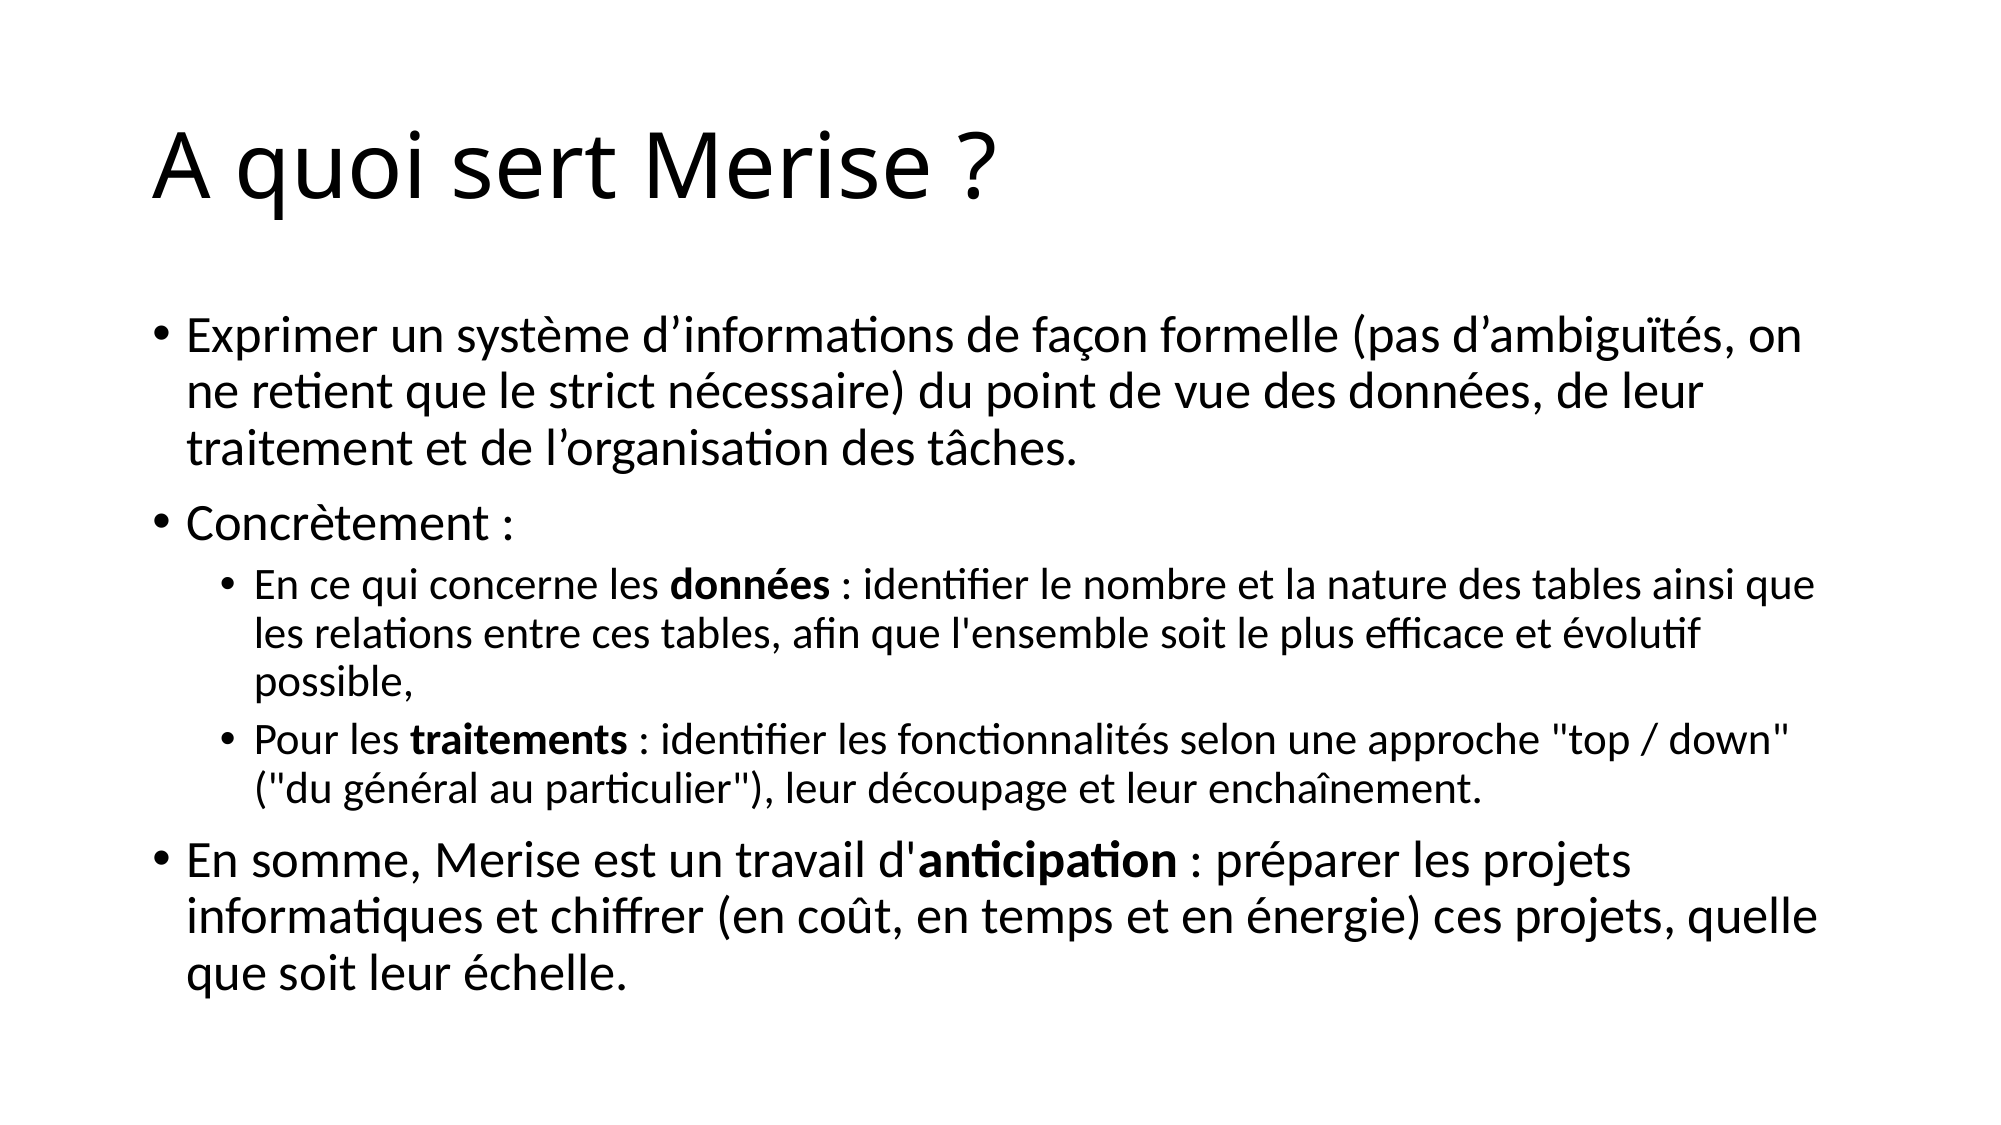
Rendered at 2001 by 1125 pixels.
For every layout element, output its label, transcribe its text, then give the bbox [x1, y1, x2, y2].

title A quoi sert Merise ? [137, 59, 1863, 278]
list Exprimer un système d’informations de façon formelle (pas d’ambiguïtés, on ne retient que le strict nécessaire) du point de vue des données, de leur traitement et de l’organisation des tâches. Concrètement : En ce qui concerne les données : identifier le nombre et la nature des tables ainsi que les relations entre ces tables, afin que l'ensemble soit le plus efficace et évolutif possible, Pour les traitements : identifier les fonctionnalités selon une approche "top / down" ("du général au particulier"), leur découpage et leur enchaînement. En somme, Merise est un travail d'anticipation : préparer les projets informatiques et chiffrer (en coût, en temps et en énergie) ces projets, quelle que soit leur échelle. [137, 299, 1863, 1014]
